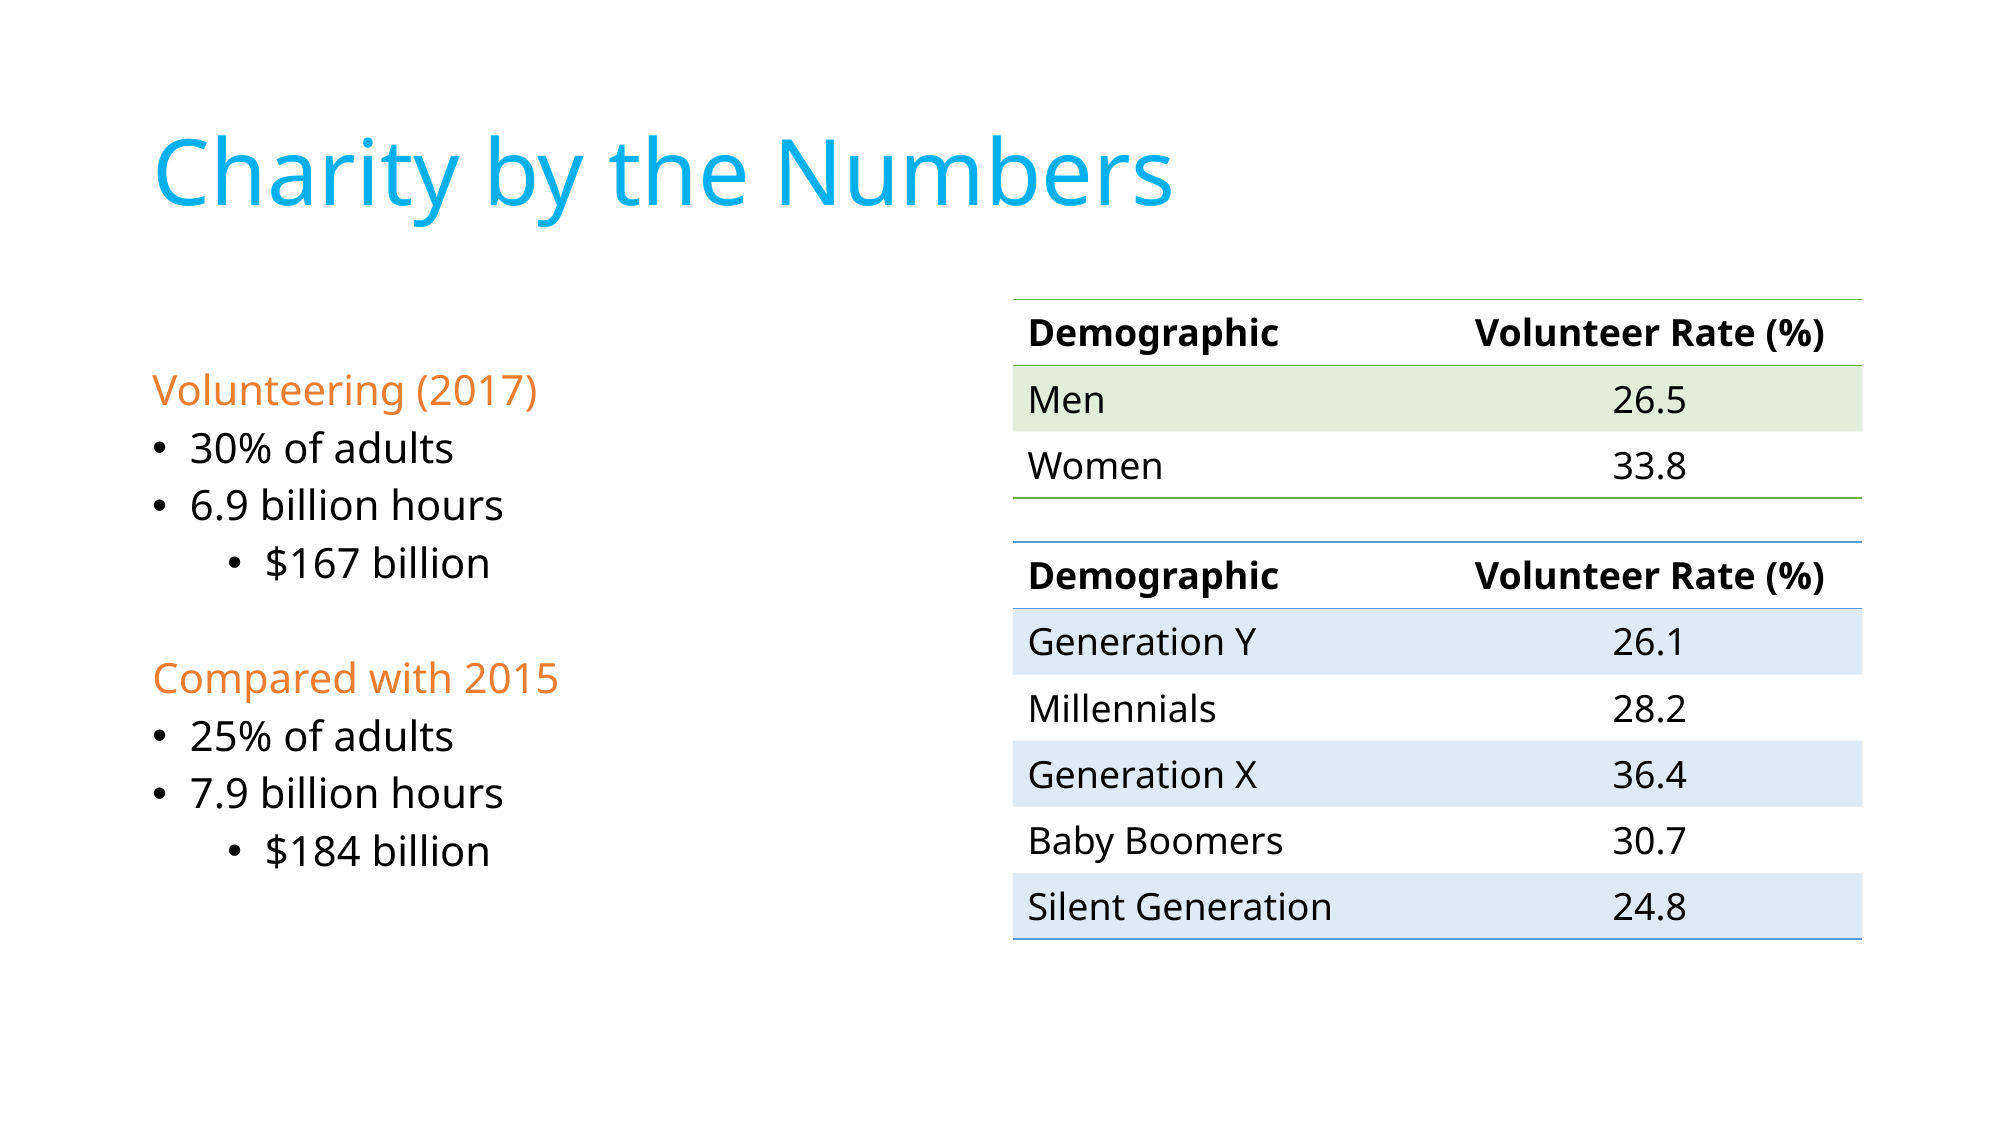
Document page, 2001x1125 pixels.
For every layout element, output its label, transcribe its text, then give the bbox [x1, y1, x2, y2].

table_cell 36.4 [1437, 741, 1862, 807]
table_cell 28.2 [1437, 675, 1862, 741]
table_cell 24.8 [1437, 873, 1862, 938]
table_cell 30.7 [1437, 807, 1862, 873]
table_header Volunteer Rate (%) [1437, 300, 1862, 365]
table_cell 26.5 [1437, 366, 1862, 432]
table_cell Women [1013, 432, 1437, 497]
table_cell Silent Generation [1013, 873, 1437, 938]
table_header Demographic [1013, 543, 1437, 608]
table_cell Men [1013, 366, 1437, 432]
table_cell Generation Y [1013, 609, 1437, 675]
list Volunteering (2017) 30% of adults 6.9 billion hours $167 billion Compared with 2015 25% of adults 7.9 billion hours $184 billion [137, 299, 988, 1014]
table_header Volunteer Rate (%) [1437, 543, 1862, 608]
table_header Demographic [1013, 300, 1437, 365]
table_cell Baby Boomers [1013, 807, 1437, 873]
table_cell 33.8 [1437, 432, 1862, 497]
title Charity by the Numbers [137, 59, 1863, 278]
table_cell Millennials [1013, 675, 1437, 741]
table_cell 26.1 [1437, 609, 1862, 675]
table_cell Generation X [1013, 741, 1437, 807]
